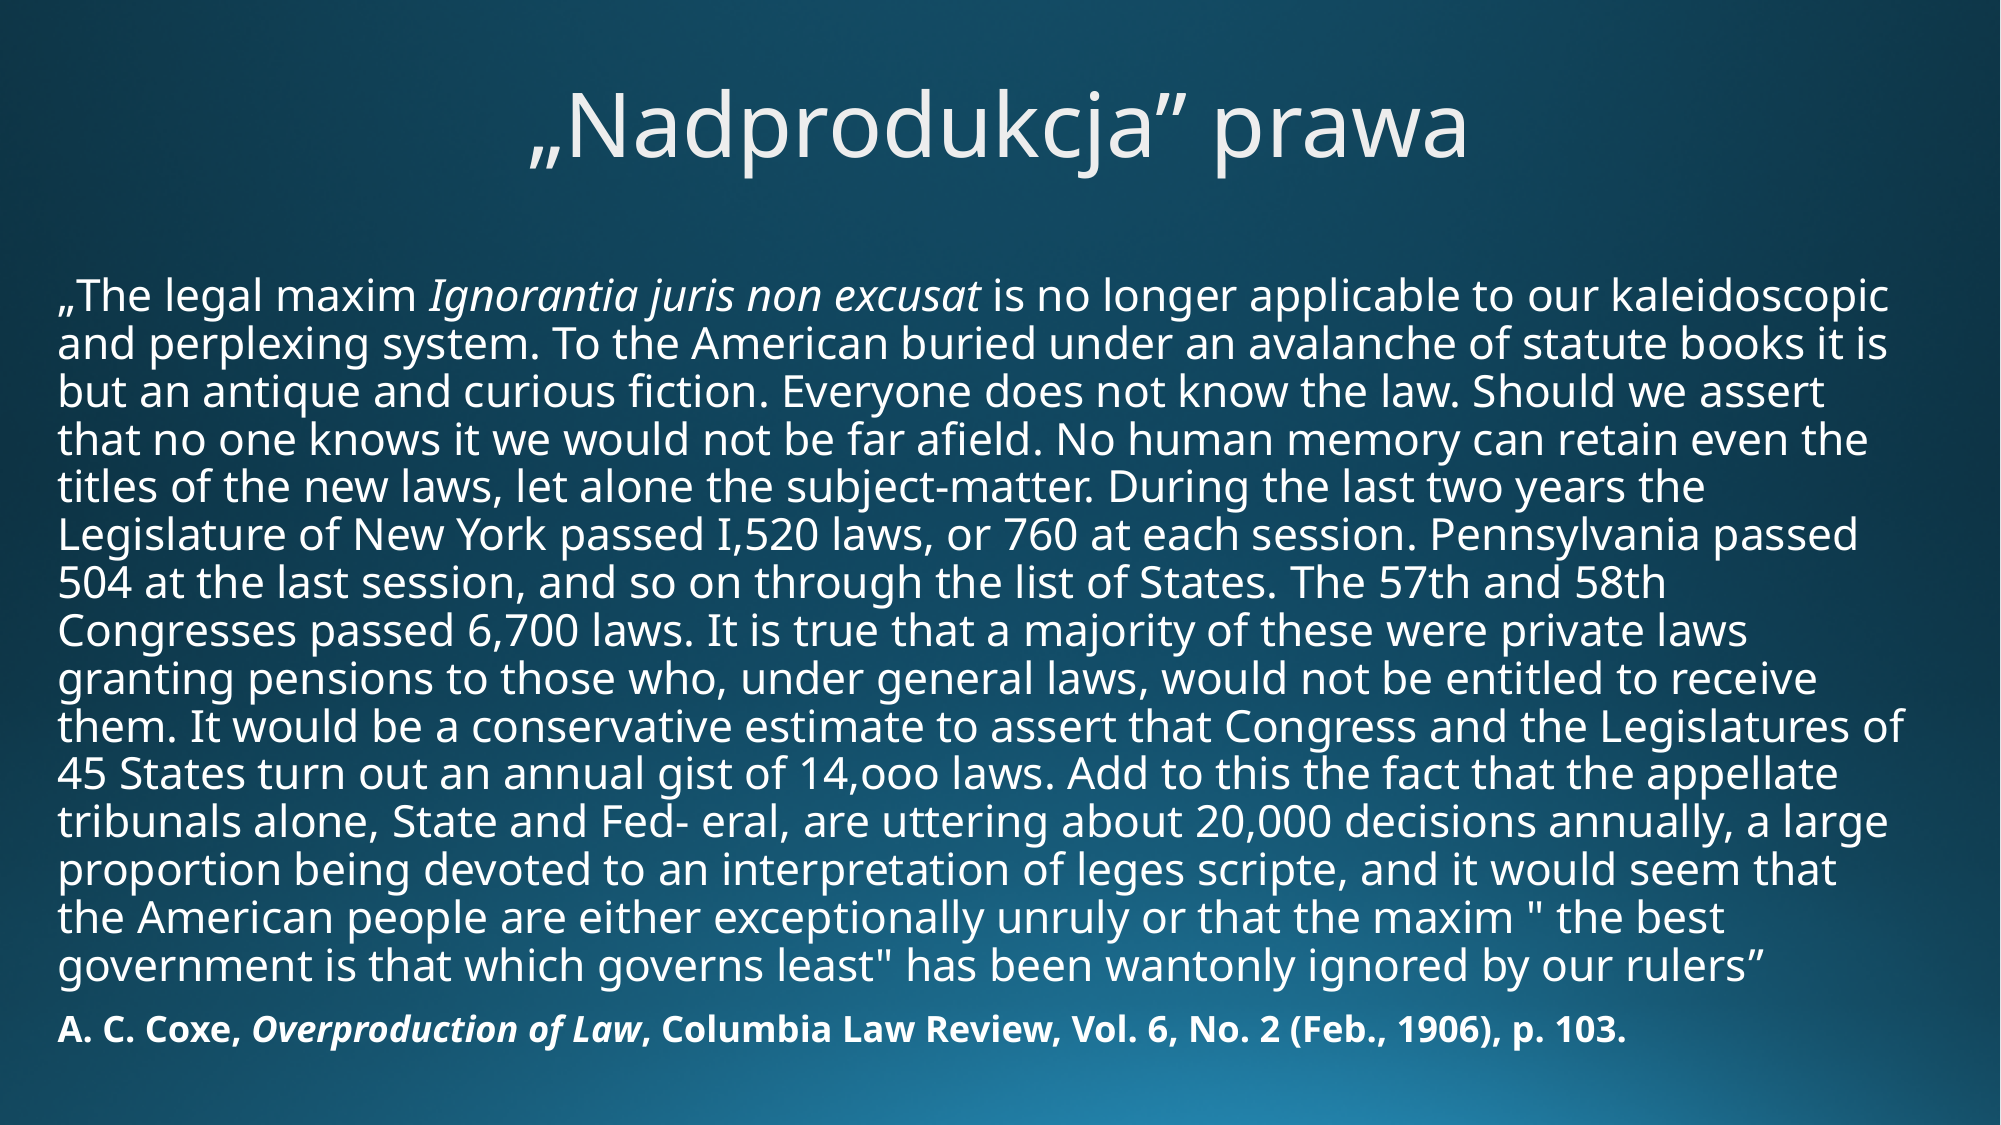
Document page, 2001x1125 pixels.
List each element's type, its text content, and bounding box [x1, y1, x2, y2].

picture [0, 0, 2001, 1125]
title „Nadprodukcja” prawa [137, 59, 1863, 197]
list „The legal maxim Ignorantia juris non excusat is no longer applicable to our kaleidoscopic and perplexing system. To the American buried under an avalanche of statute books it is but an antique and curious fiction. Everyone does not know the law. Should we assert that no one knows it we would not be far afield. No human memory can retain even the titles of the new laws, let alone the subject-matter. During the last two years the Legislature of New York passed I,520 laws, or 760 at each session. Pennsylvania passed 504 at the last session, and so on through the list of States. The 57th and 58th Congresses passed 6,700 laws. It is true that a majority of these were private laws granting pensions to those who, under general laws, would not be entitled to receive them. It would be a conservative estimate to assert that Congress and the Legislatures of 45 States turn out an annual gist of 14,ooo laws. Add to this the fact that the appellate tribunals alone, State and Fed- eral, are uttering about 20,000 decisions annually, a large proportion being devoted to an interpretation of leges scripte, and it would seem that the American people are either exceptionally unruly or that the maxim " the best government is that which governs least" has been wantonly ignored by our rulers” A. C. Coxe, Overproduction of Law, Columbia Law Review, Vol. 6, No. 2 (Feb., 1906), p. 103. [42, 197, 1924, 1071]
